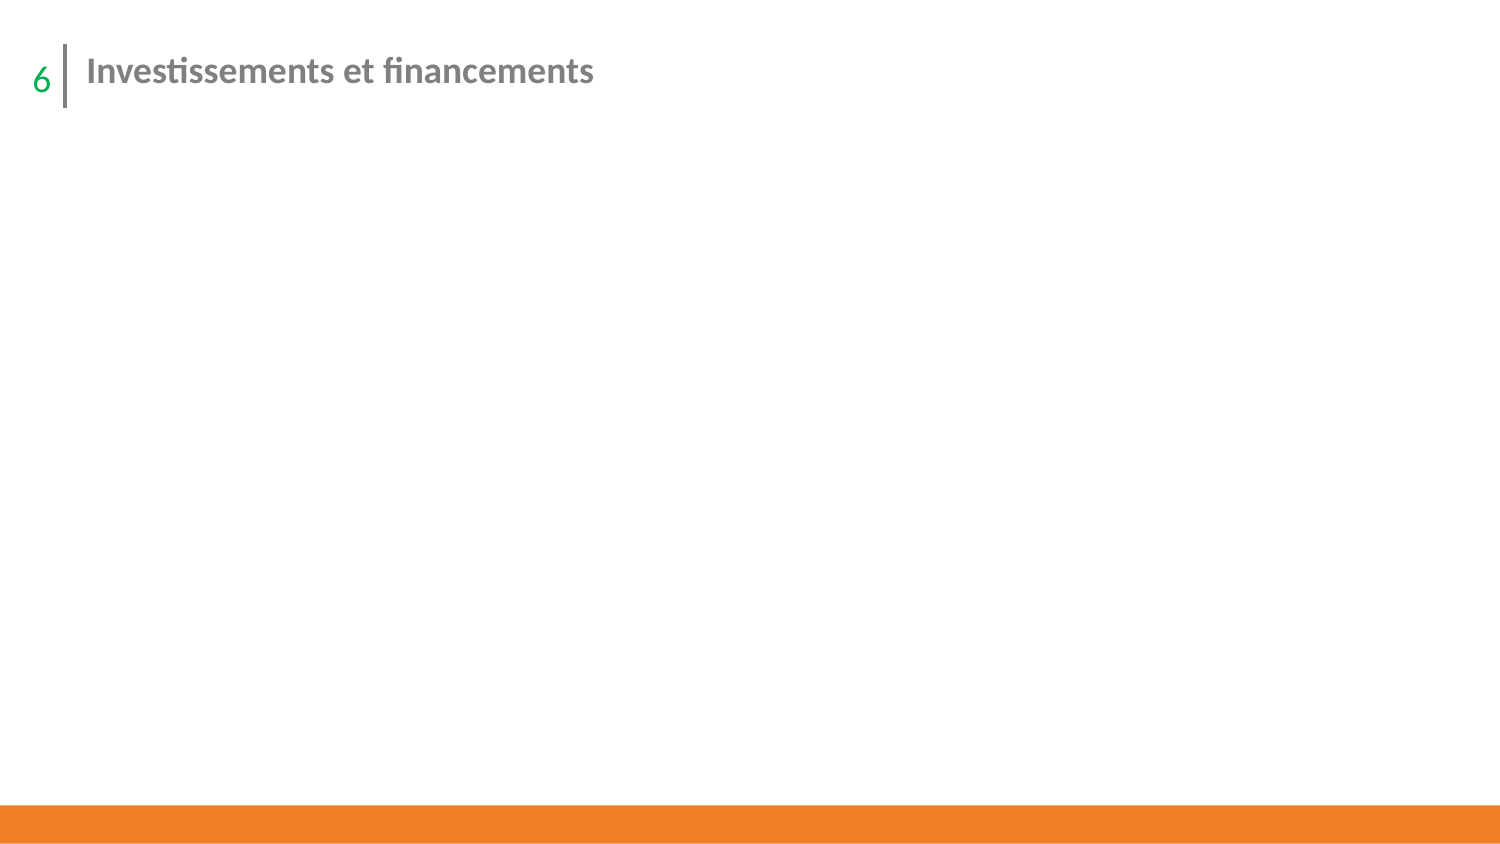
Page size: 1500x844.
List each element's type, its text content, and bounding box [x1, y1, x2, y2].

text_box 6 [17, 47, 53, 107]
text_box Investissements et financements [71, 38, 1447, 99]
text_box [0, 803, 1500, 844]
